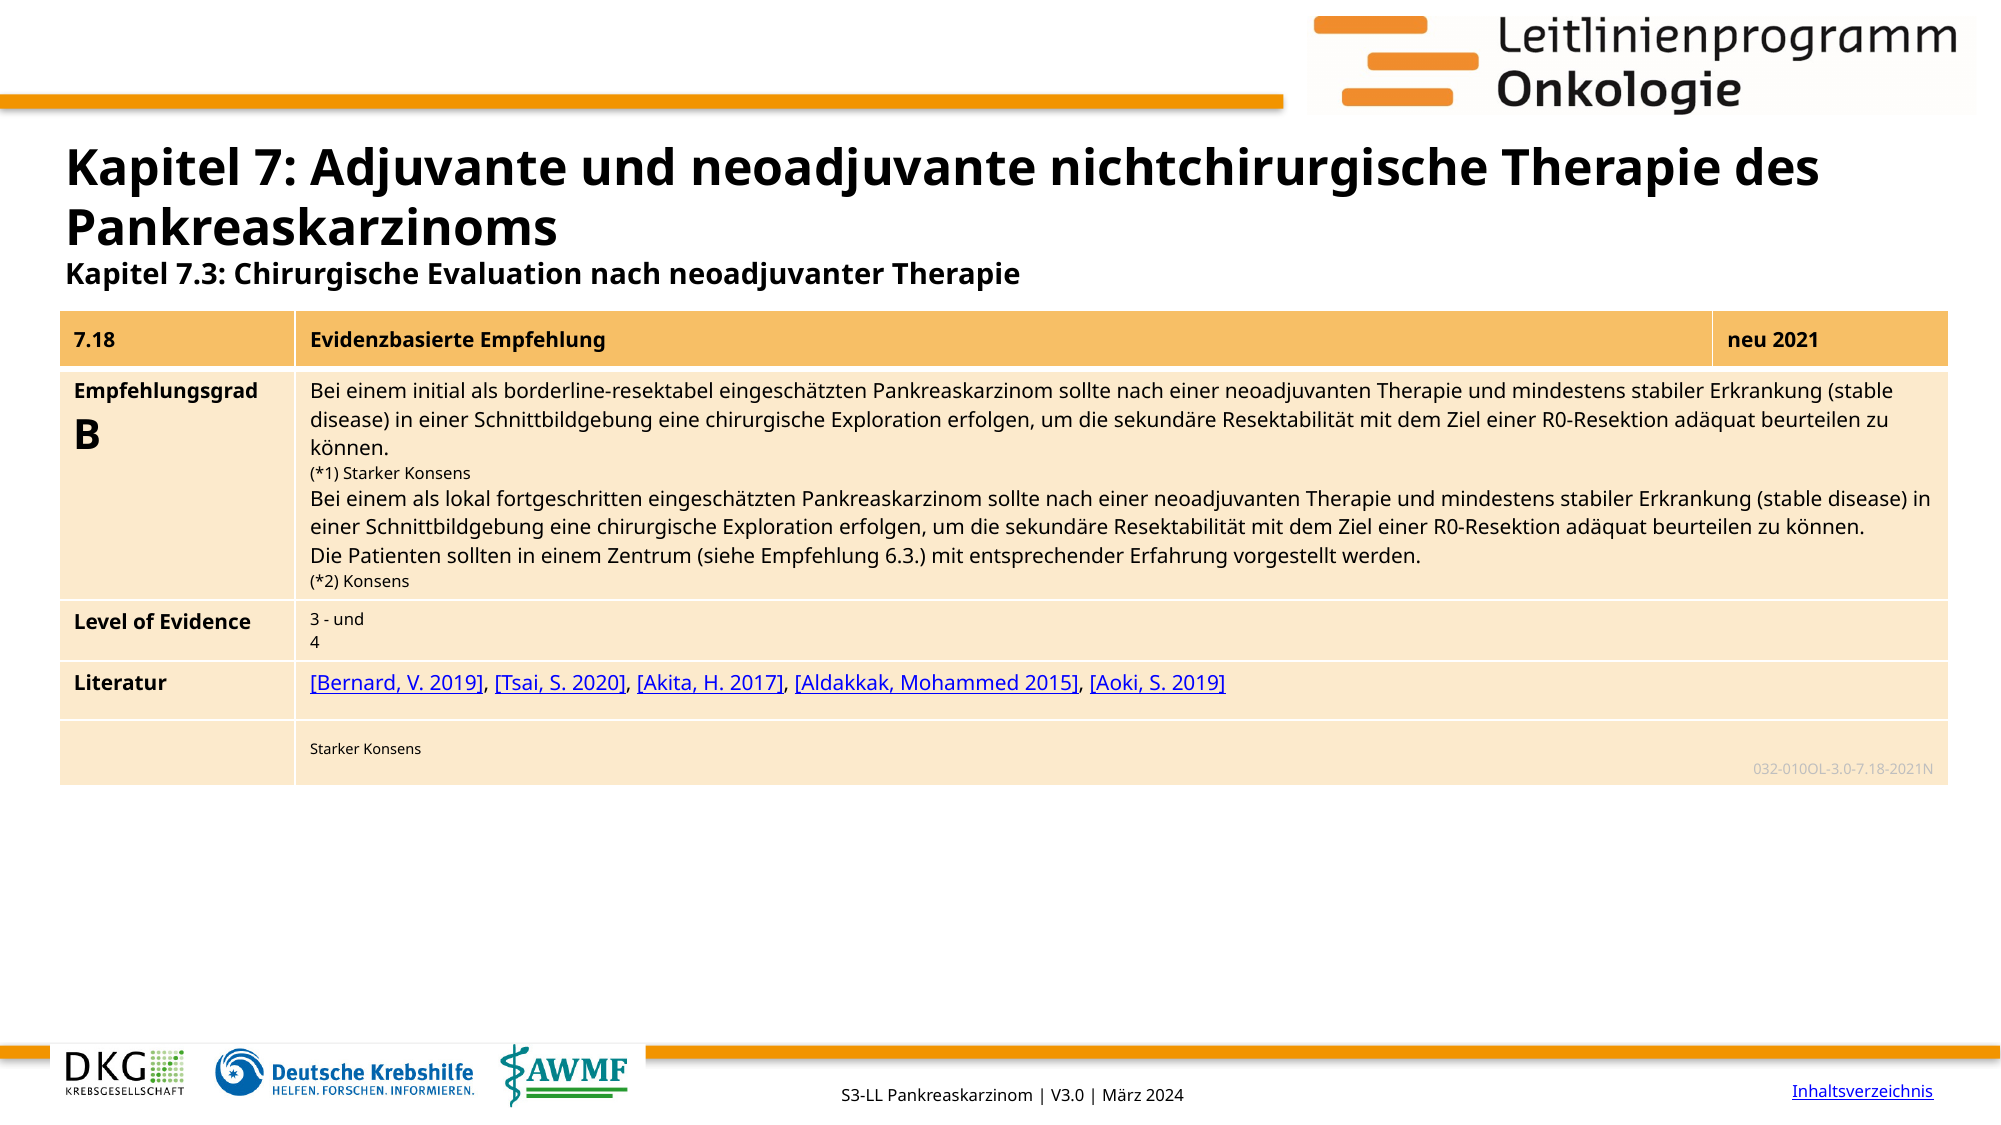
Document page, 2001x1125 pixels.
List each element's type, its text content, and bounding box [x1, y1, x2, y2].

table_header neu 2021 [1713, 311, 1948, 366]
table_cell Starker Konsens 032-010OL-3.0-7.18-2021N [296, 721, 1948, 785]
table_cell Literatur [60, 662, 294, 719]
title Kapitel 7: Adjuvante und neoadjuvante nichtchirurgische Therapie des Pankreaskarzinoms Kapitel 7.3: Chirurgische Evaluation nach neoadjuvanter Therapie [50, 125, 1950, 300]
table_cell Bei einem initial als borderline-resektabel eingeschätzten Pankreaskarzinom sollte nach einer neoadjuvanten Therapie und mindestens stabiler Erkrankung (stable disease) in einer Schnittbildgebung eine chirurgische Exploration erfolgen, um die sekundäre Resektabilität mit dem Ziel einer R0-Resektion adäquat beurteilen zu können. (*1) Starker Konsens Bei einem als lokal fortgeschritten eingeschätzten Pankreaskarzinom sollte nach einer neoadjuvanten Therapie und mindestens stabiler Erkrankung (stable disease) in einer Schnittbildgebung eine chirurgische Exploration erfolgen, um die sekundäre Resektabilität mit dem Ziel einer R0-Resektion adäquat beurteilen zu können. Die Patienten sollten in einem Zentrum (siehe Empfehlung 6.3.) mit entsprechender Erfahrung vorgestellt werden. (*2) Konsens [296, 372, 1948, 599]
text_box S3-LL Pankreaskarzinom | V3.0 | März 2024 [826, 1065, 1654, 1125]
table_cell [60, 721, 294, 785]
table_header 7.18 [60, 311, 294, 366]
table_cell Empfehlungsgrad B [60, 372, 294, 599]
table_header Evidenzbasierte Empfehlung [296, 311, 1712, 366]
picture [50, 1044, 646, 1108]
text_box Inhaltsverzeichnis [1777, 1073, 1949, 1112]
table_cell [Bernard, V. 2019], [Tsai, S. 2020], [Akita, H. 2017], [Aldakkak, Mohammed 2015], [Aoki, S. 2019] [296, 662, 1948, 719]
picture [1307, 16, 1977, 115]
table_cell Level of Evidence [60, 601, 294, 660]
table_cell 3 - und 4 [296, 601, 1948, 660]
